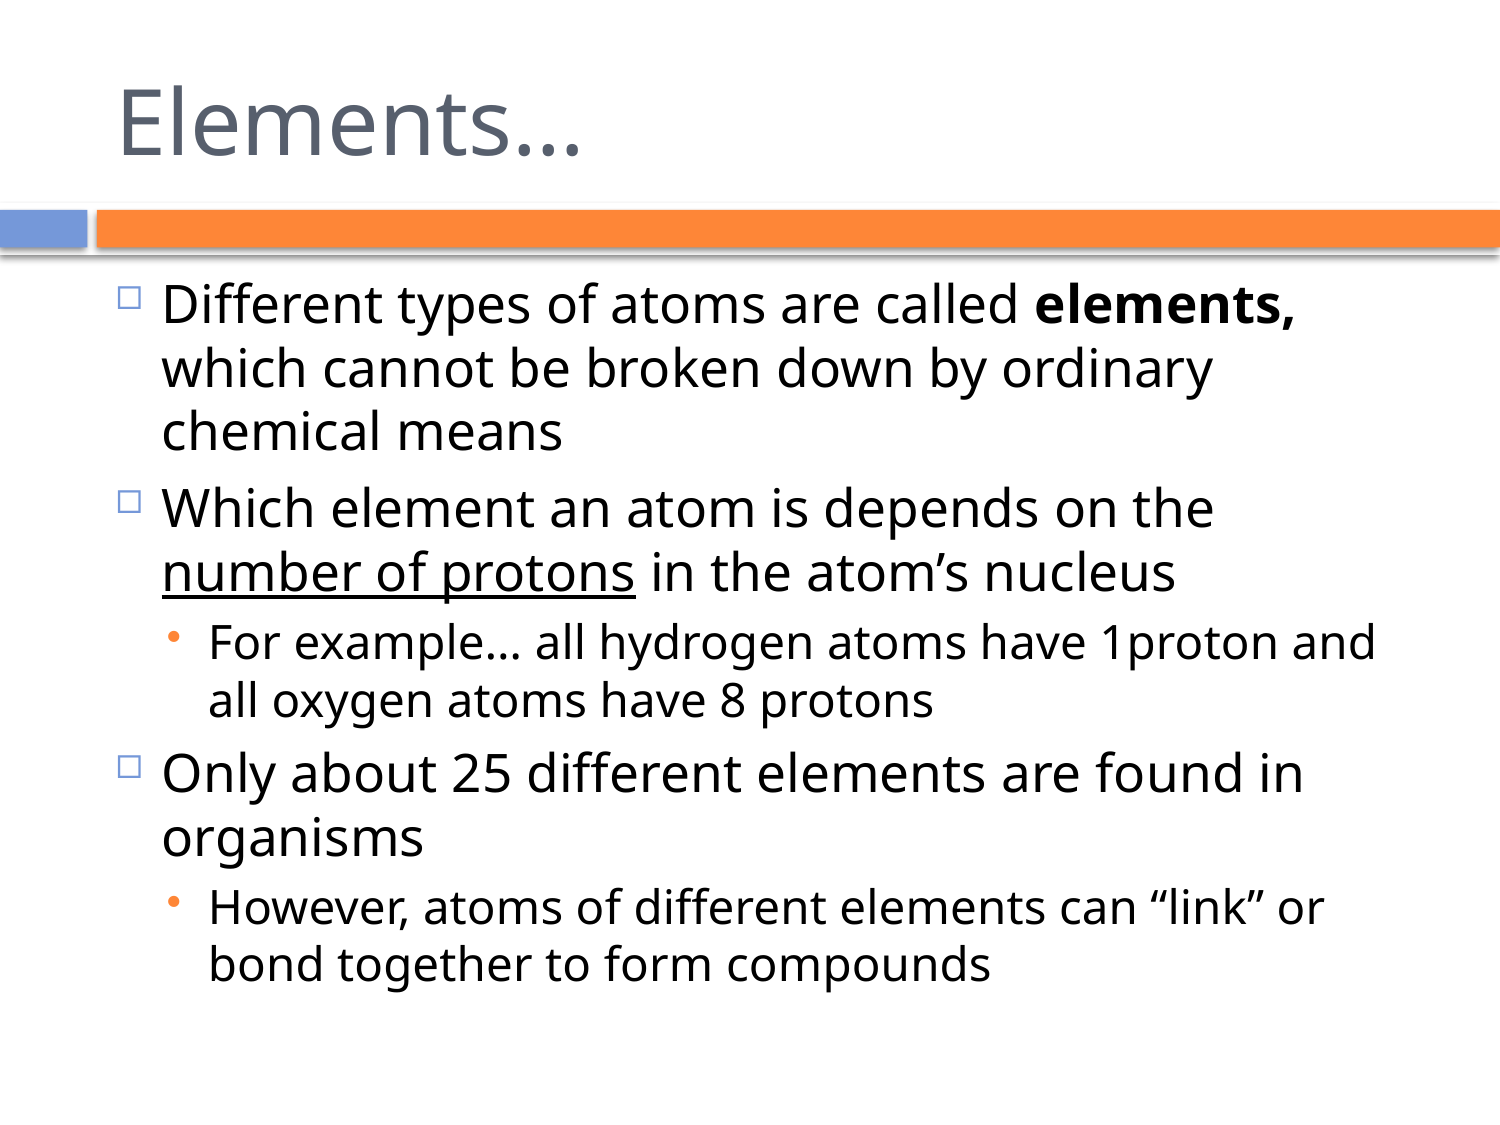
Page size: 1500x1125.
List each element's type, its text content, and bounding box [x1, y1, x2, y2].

title Elements… [100, 37, 1438, 200]
list Different types of atoms are called elements, which cannot be broken down by ordinary chemical means Which element an atom is depends on the number of protons in the atom’s nucleus For example… all hydrogen atoms have 1proton and all oxygen atoms have 8 protons Only about 25 different elements are found in organisms However, atoms of different elements can “link” or bond together to form compounds [100, 262, 1438, 1000]
